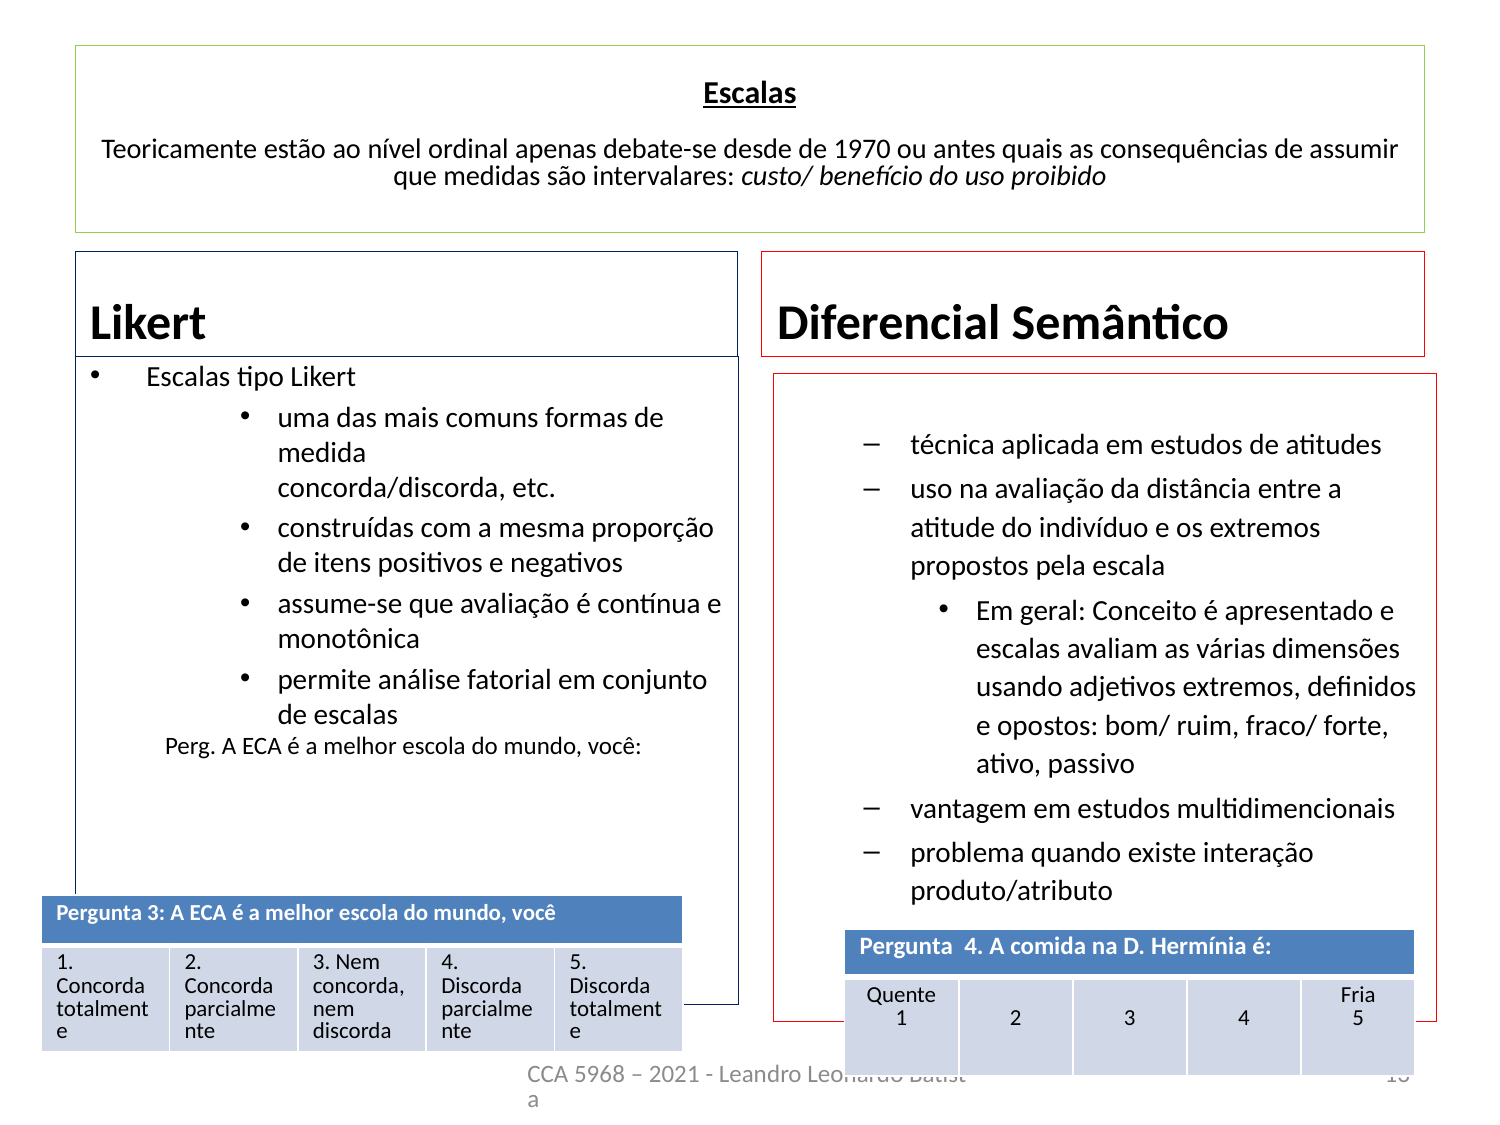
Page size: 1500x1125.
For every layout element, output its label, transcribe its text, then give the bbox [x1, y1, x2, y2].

list Diferencial Semântico [761, 251, 1425, 357]
table_cell 2 [960, 980, 1072, 1075]
table_cell 1. Concorda totalmente [42, 948, 169, 1051]
table_cell Fria 5 [1302, 980, 1414, 1075]
list Likert [75, 251, 738, 356]
table_cell 3 [1074, 980, 1186, 1075]
slide_number 13 [1074, 1042, 1425, 1103]
footer CCA 5968 – 2021 - Leandro Leonardo Batista [512, 1042, 988, 1103]
table_header Pergunta 4. A comida na D. Hermínia é: [845, 930, 1414, 974]
table_cell Quente 1 [845, 980, 958, 1042]
table_cell 3. Nem concorda, nem discorda [299, 948, 425, 1051]
table_cell 5. Discorda totalmente [555, 948, 682, 1042]
list Escalas tipo Likert uma das mais comuns formas de medida concorda/discorda, etc. construídas com a mesma proporção de itens positivos e negativos assume-se que avaliação é contínua e monotônica permite análise fatorial em conjunto de escalas Perg. A ECA é a melhor escola do mundo, você: [75, 356, 739, 1005]
table_cell 4. Discorda parcialmente [427, 948, 554, 1051]
list técnica aplicada em estudos de atitudes uso na avaliação da distância entre a atitude do indivíduo e os extremos propostos pela escala Em geral: Conceito é apresentado e escalas avaliam as várias dimensões usando adjetivos extremos, definidos e opostos: bom/ ruim, fraco/ forte, ativo, passivo vantagem em estudos multidimencionais problema quando existe interação produto/atributo [773, 373, 1437, 1022]
table_cell 4 [1188, 980, 1300, 1075]
table_header Pergunta 3: A ECA é a melhor escola do mundo, você [42, 896, 682, 943]
table_cell 2. Concorda parcialmente [170, 948, 297, 1051]
title Escalas Teoricamente estão ao nível ordinal apenas debate-se desde de 1970 ou antes quais as consequências de assumir que medidas são intervalares: custo/ benefício do uso proibido [75, 45, 1425, 233]
